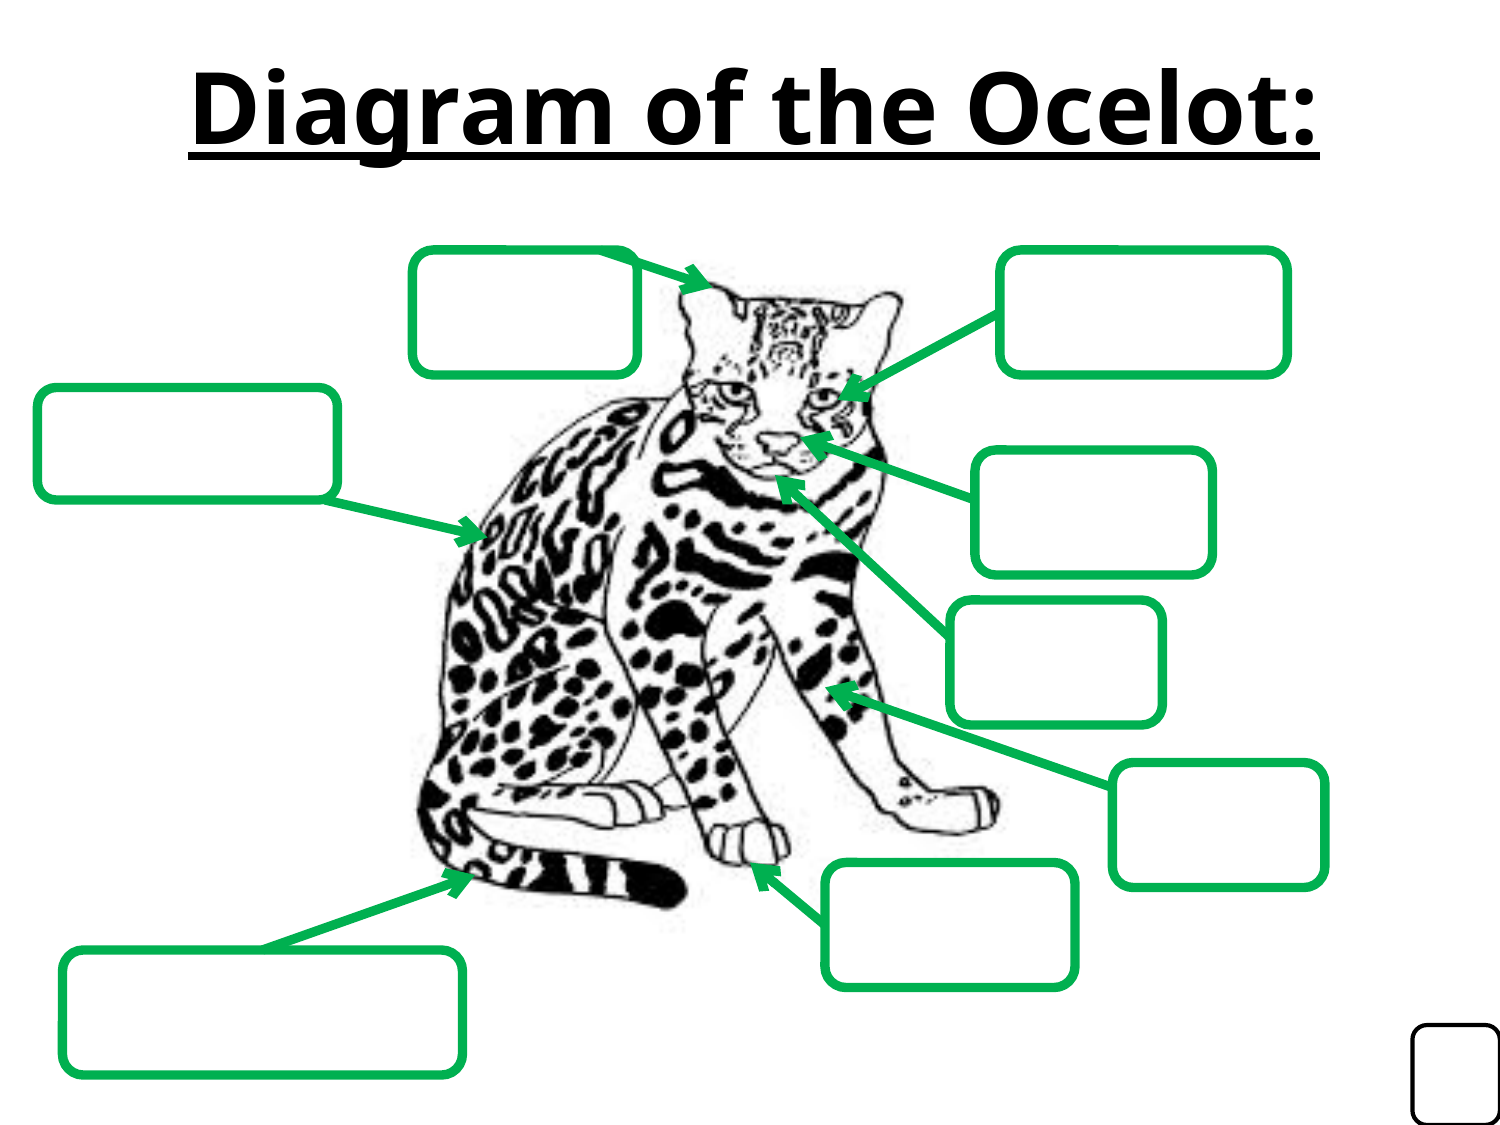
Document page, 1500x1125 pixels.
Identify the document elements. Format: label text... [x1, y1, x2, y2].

text_box [822, 860, 1078, 990]
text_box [824, 687, 1113, 788]
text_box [799, 437, 976, 501]
text_box [35, 385, 340, 503]
text_box [60, 947, 465, 1078]
picture [387, 162, 1013, 944]
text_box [262, 874, 476, 951]
text_box [1110, 760, 1327, 890]
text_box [749, 862, 826, 926]
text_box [774, 474, 951, 638]
text_box Diagram of the Ocelot: [173, 37, 1335, 173]
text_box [837, 312, 1001, 401]
text_box [1016, 597, 1165, 728]
text_box [1016, 247, 1290, 378]
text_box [599, 249, 713, 288]
text_box [1016, 447, 1215, 578]
text_box [1410, 1022, 1500, 1125]
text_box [324, 499, 488, 538]
